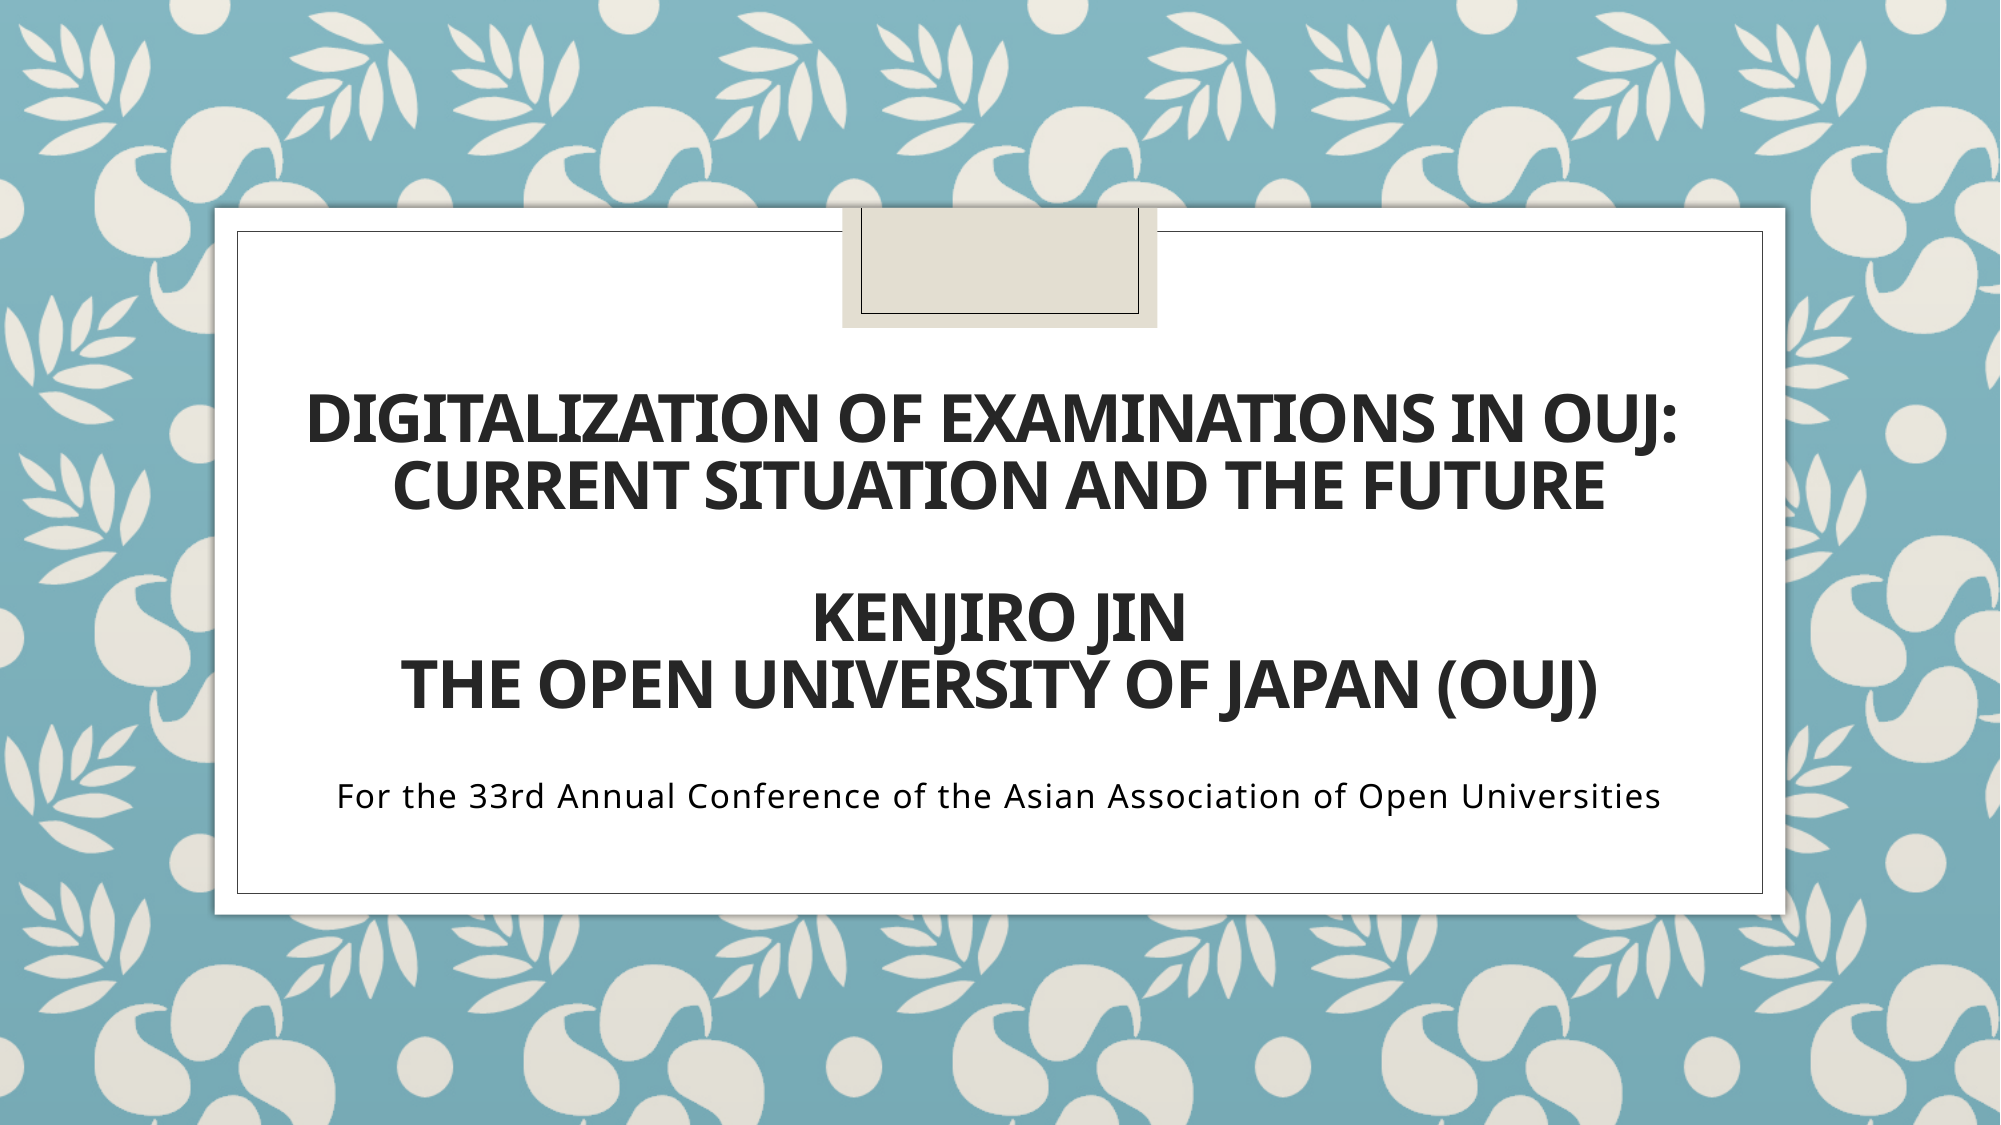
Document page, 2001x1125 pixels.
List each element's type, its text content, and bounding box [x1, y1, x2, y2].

title Digitalization of Examinations in OUJ: Current Situation and the Future Kenjiro JIN The Open University of Japan (OUJ) [256, 343, 1744, 768]
subtitle For the 33rd Annual Conference of the Asian Association of Open Universities [256, 768, 1745, 844]
